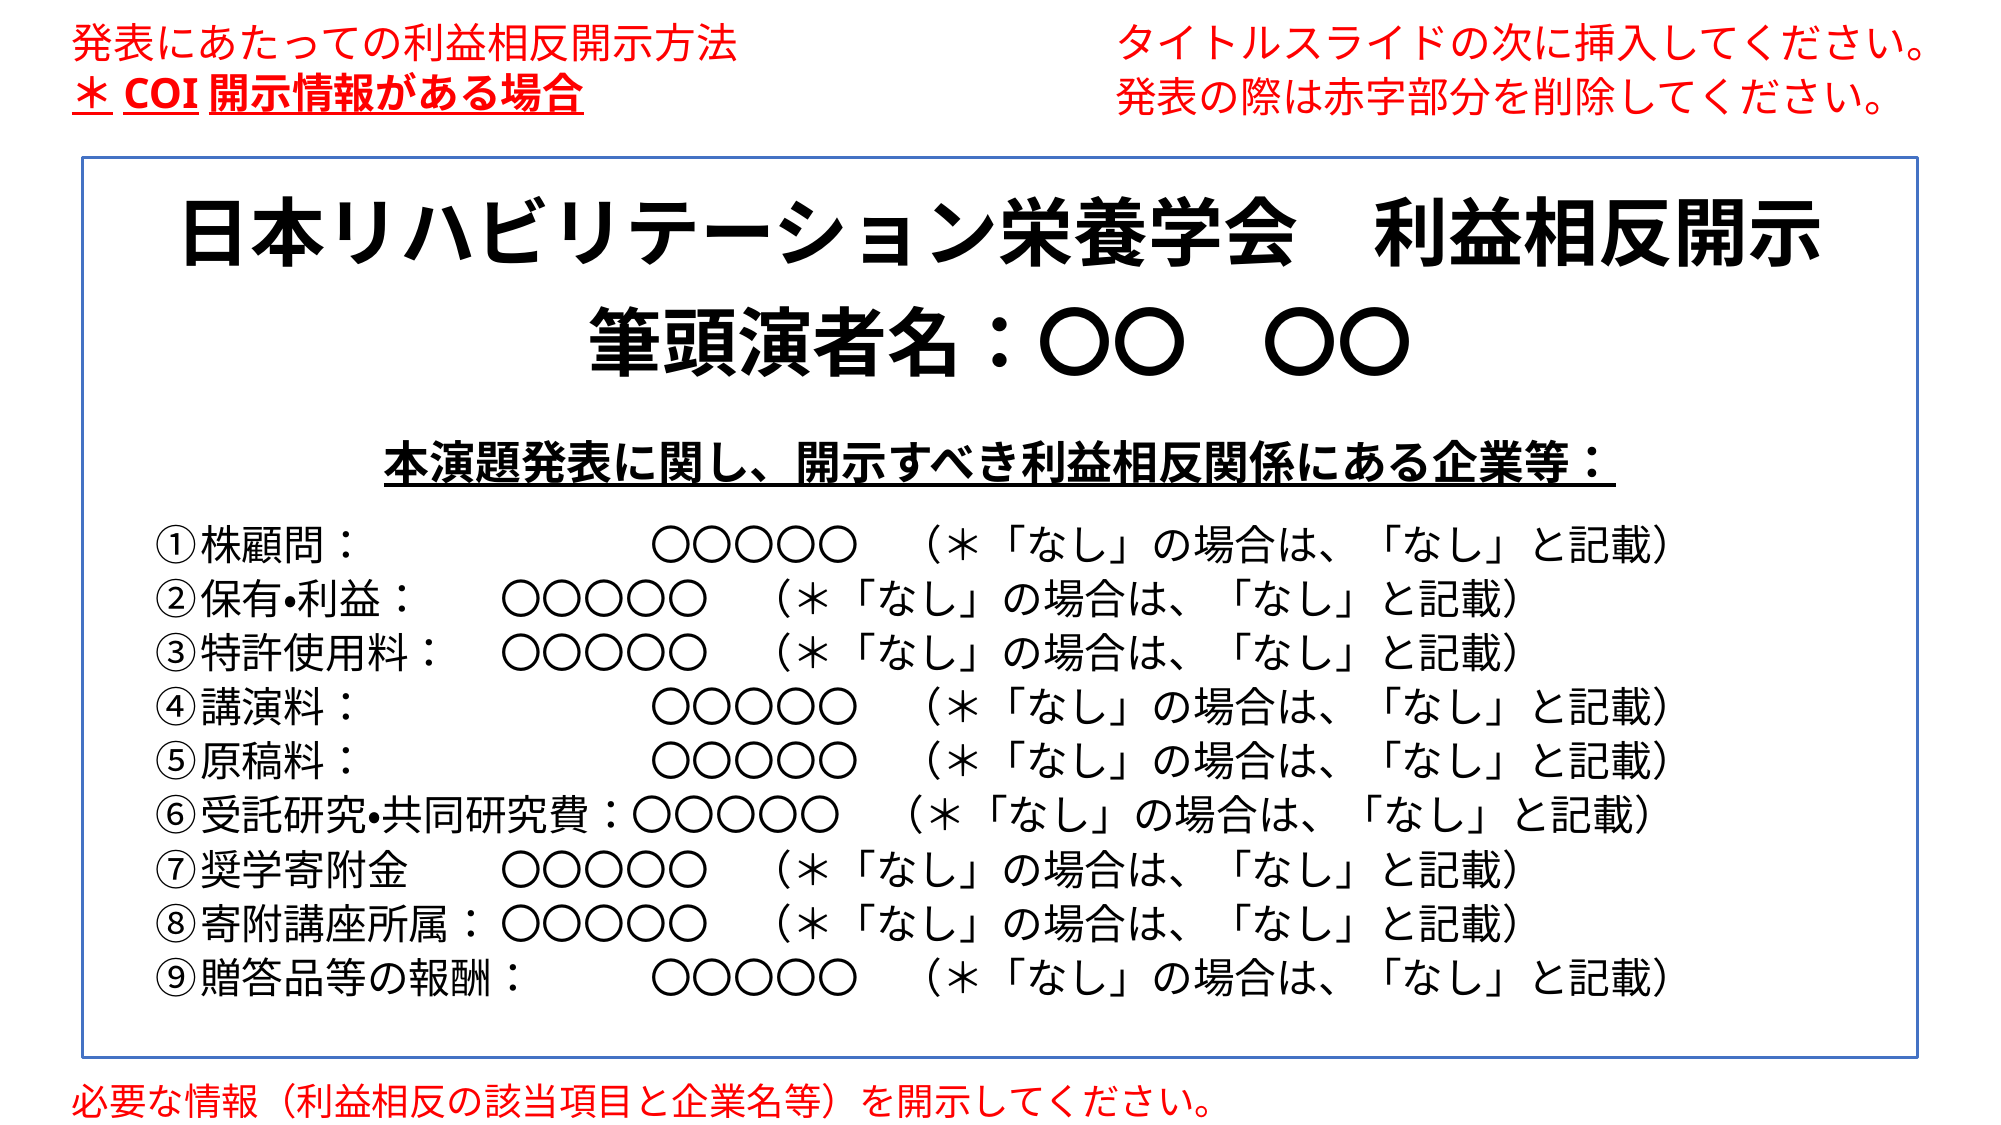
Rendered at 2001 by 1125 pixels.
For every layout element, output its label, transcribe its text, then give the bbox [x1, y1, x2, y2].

text_box タイトルスライドの次に挿入してください。 発表の際は赤字部分を削除してください。 [1100, 5, 1944, 123]
list 日本リハビリテーション栄養学会 利益相反開示 筆頭演者名：〇〇 〇〇 本演題発表に関し、開示すべき利益相反関係にある企業等： 株顧問： 〇〇〇〇〇 （＊「なし」の場合は、「なし」と記載） 保有・利益： 〇〇〇〇〇 （＊「なし」の場合は、「なし」と記載） 特許使用料： 〇〇〇〇〇 （＊「なし」の場合は、「なし」と記載） 講演料： 〇〇〇〇〇 （＊「なし」の場合は、「なし」と記載） 原稿料： 〇〇〇〇〇 （＊「なし」の場合は、「なし」と記載） 受託研究・共同研究費：〇〇〇〇〇 （＊「なし」の場合は、「なし」と記載） 奨学寄附金 〇〇〇〇〇 （＊「なし」の場合は、「なし」と記載） 寄附講座所属： 〇〇〇〇〇 （＊「なし」の場合は、「なし」と記載） 贈答品等の報酬： 〇〇〇〇〇 （＊「なし」の場合は、「なし」と記載） [82, 157, 1918, 1058]
title 発表にあたっての利益相反開示方法 ＊COI開示情報がある場合 [56, 9, 900, 158]
text_box 必要な情報（利益相反の該当項目と企業名等）を開示してください。 [56, 1043, 1416, 1116]
